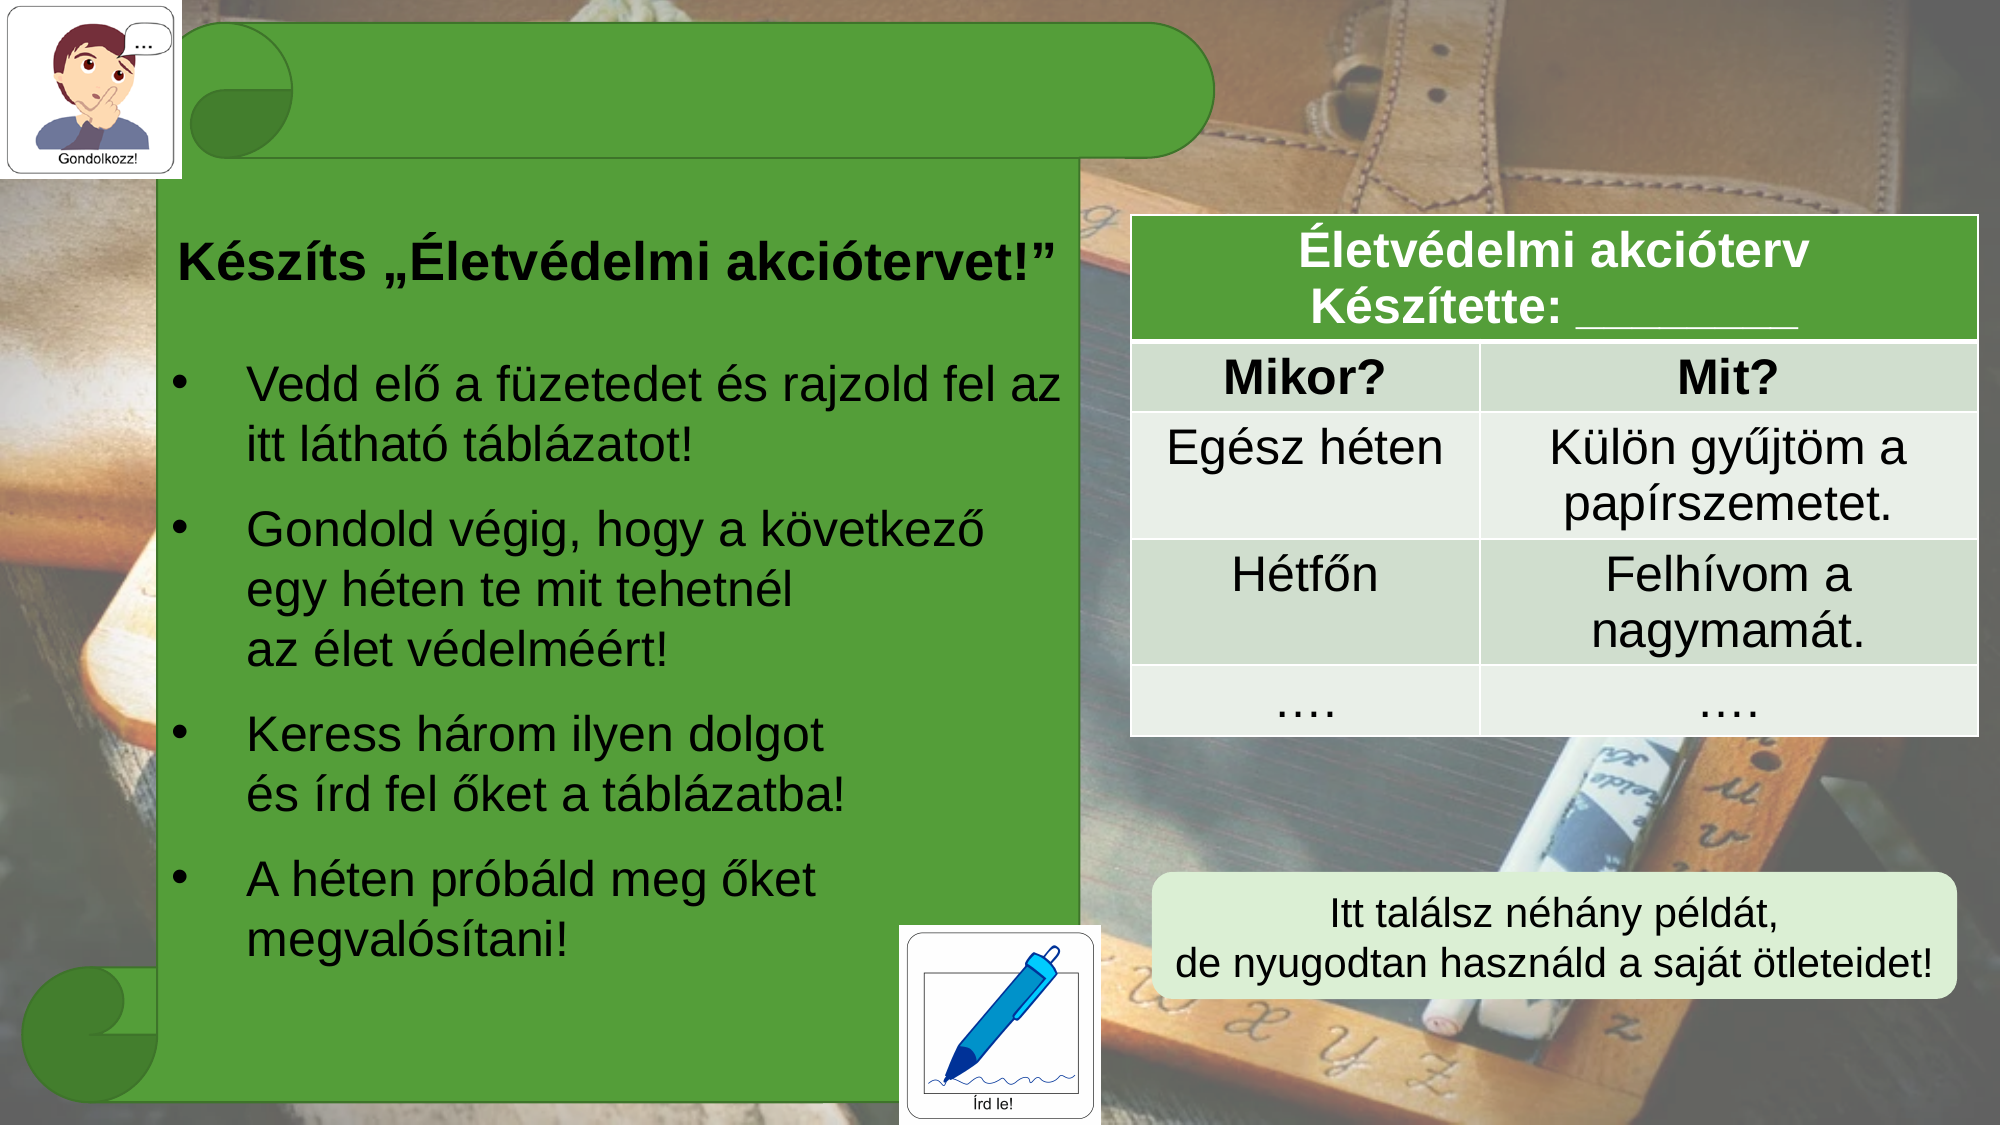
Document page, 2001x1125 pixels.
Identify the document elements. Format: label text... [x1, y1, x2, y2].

table_cell Egész héten [1132, 413, 1479, 538]
table_cell Mit? [1481, 344, 1977, 411]
text_box Készíts „Életvédelmi akciótervet!” Vedd elő a füzetedet és rajzold fel az itt látható táblázatot! Gondold végig, hogy a következő egy héten te mit tehetnél az élet védelméért! Keress három ilyen dolgot és írd fel őket a táblázatba! A héten próbáld meg őket megvalósítani! [21, 21, 1216, 1104]
table_cell Hétfőn [1132, 540, 1479, 664]
table_cell …. [1481, 666, 1977, 735]
table_cell Mikor? [1132, 344, 1479, 411]
table_cell …. [1132, 666, 1479, 735]
table_cell Felhívom a nagymamát. [1481, 540, 1977, 664]
text_box Itt találsz néhány példát, de nyugodtan használd a saját ötleteidet! [1151, 871, 1958, 1000]
table_header Életvédelmi akcióterv Készítette: ________ [1132, 216, 1977, 339]
picture [899, 925, 1101, 1125]
table_cell Külön gyűjtöm a papírszemetet. [1481, 413, 1977, 538]
picture [0, 0, 182, 180]
